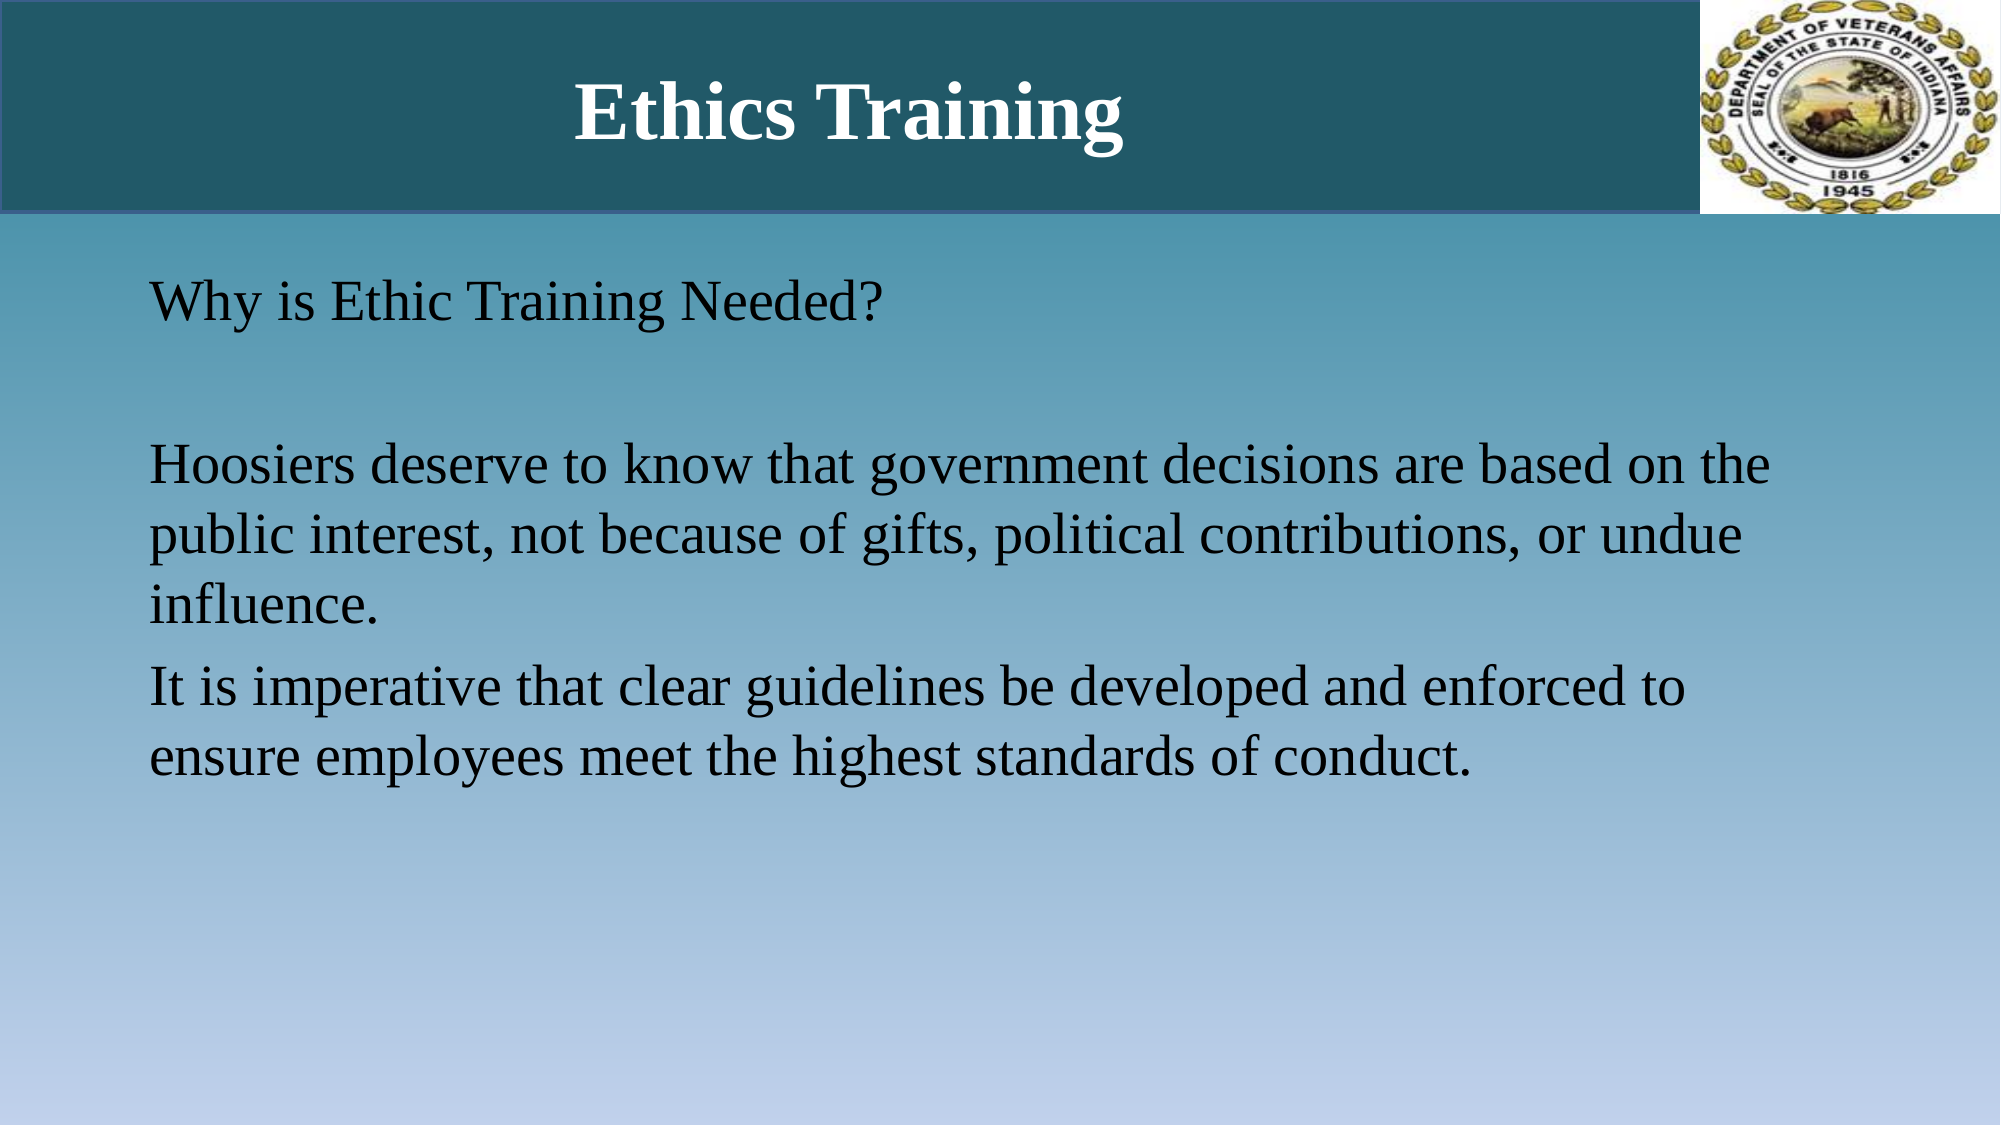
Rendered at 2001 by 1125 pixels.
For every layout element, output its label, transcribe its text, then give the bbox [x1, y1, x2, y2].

picture [1700, 0, 2000, 214]
list Why is Ethic Training Needed? Hoosiers deserve to know that government decisions are based on the public interest, not because of gifts, political contributions, or undue influence. It is imperative that clear guidelines be developed and enforced to ensure employees meet the highest standards of conduct. [133, 254, 1793, 1072]
title Ethics Training [0, 0, 1701, 213]
